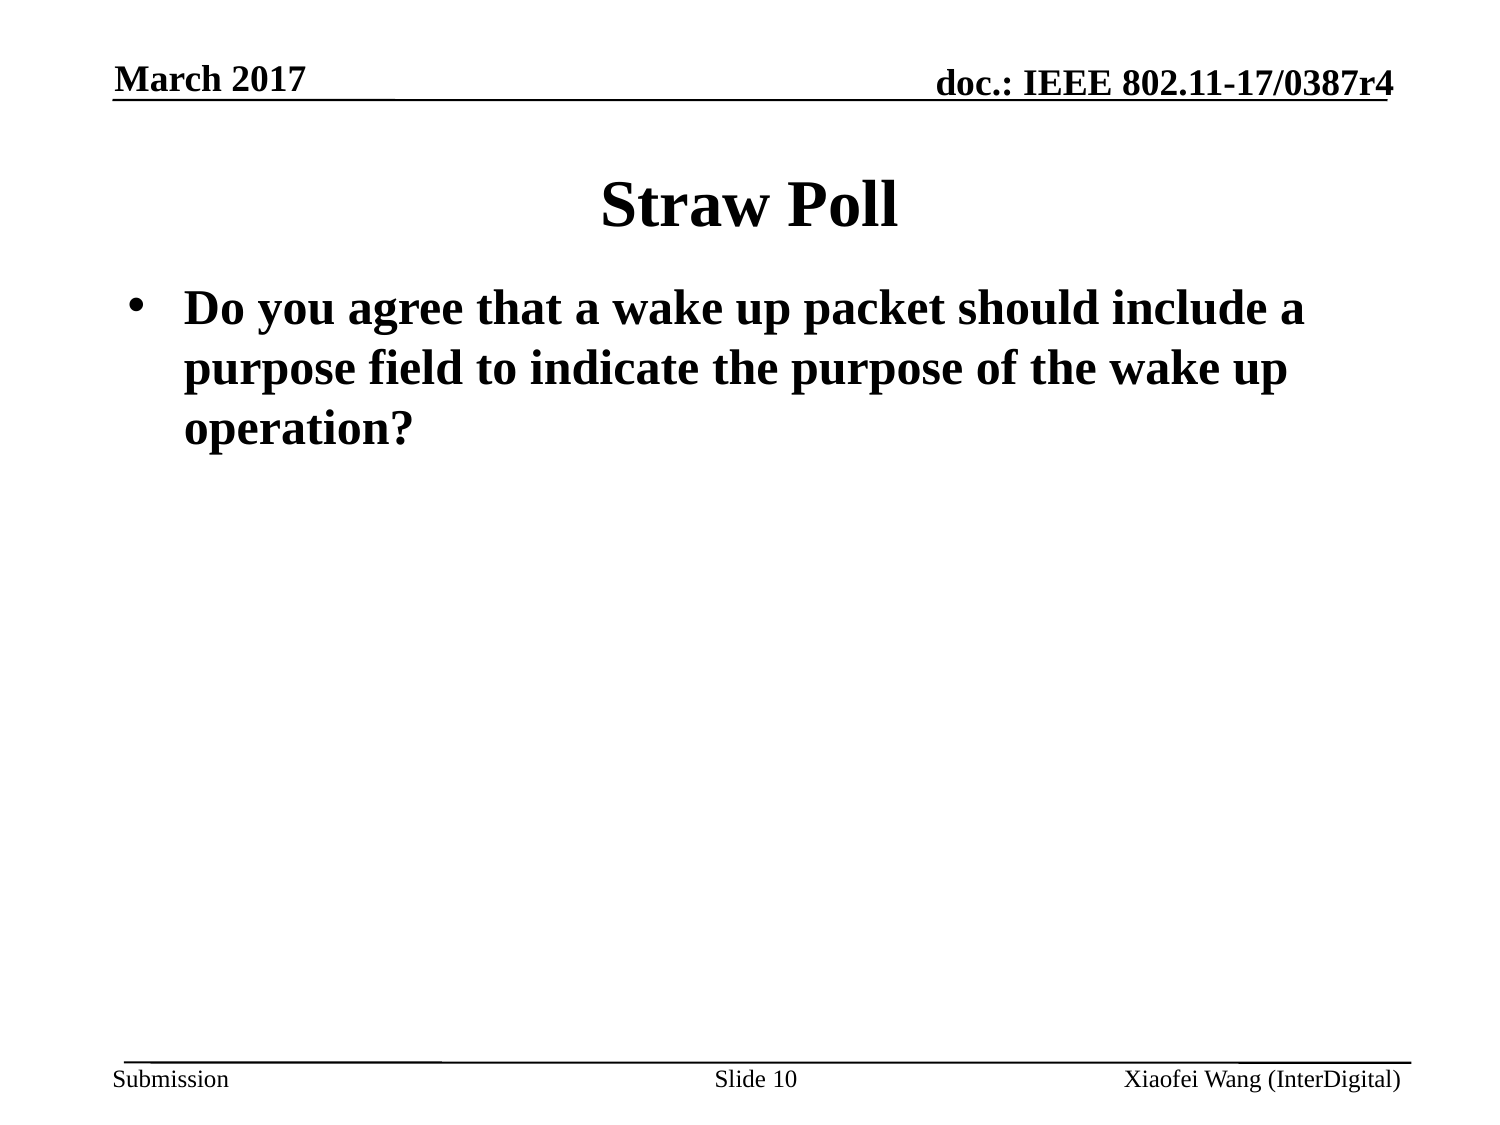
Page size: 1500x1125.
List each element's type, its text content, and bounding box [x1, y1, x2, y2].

footer Xiaofei Wang (InterDigital) [878, 1061, 1402, 1093]
title Straw Poll [112, 112, 1388, 266]
slide_number Slide 10 [712, 1061, 800, 1123]
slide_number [114, 54, 423, 100]
list Do you agree that a wake up packet should include a purpose field to indicate the purpose of the wake up operation? [112, 266, 1388, 943]
